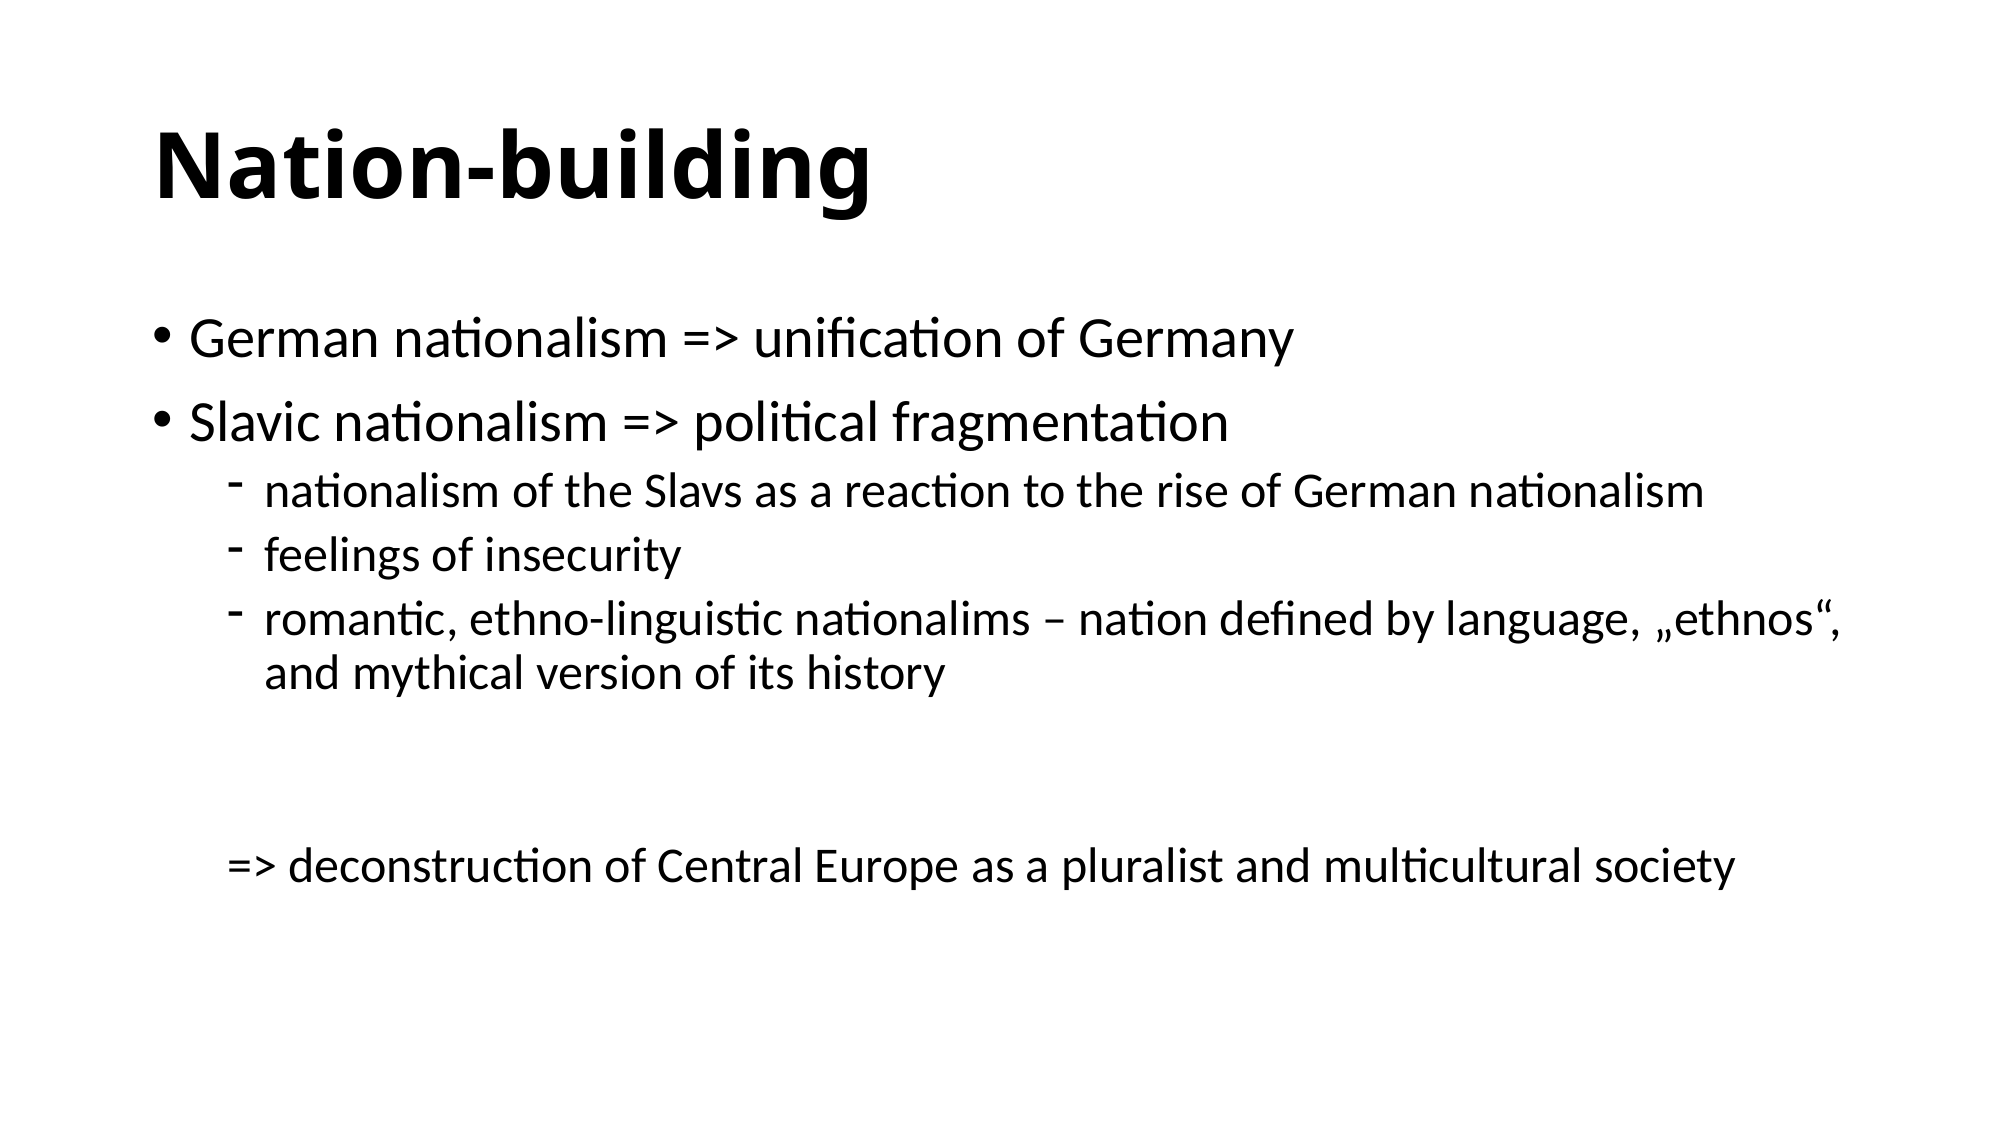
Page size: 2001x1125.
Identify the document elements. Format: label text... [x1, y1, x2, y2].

title Nation-building [137, 59, 1863, 278]
text_box German nationalism => unification of Germany Slavic nationalism => political fragmentation nationalism of the Slavs as a reaction to the rise of German nationalism feelings of insecurity romantic, ethno-linguistic nationalims – nation defined by language, „ethnos“, and mythical version of its history => deconstruction of Central Europe as a pluralist and multicultural society [137, 299, 1863, 1014]
